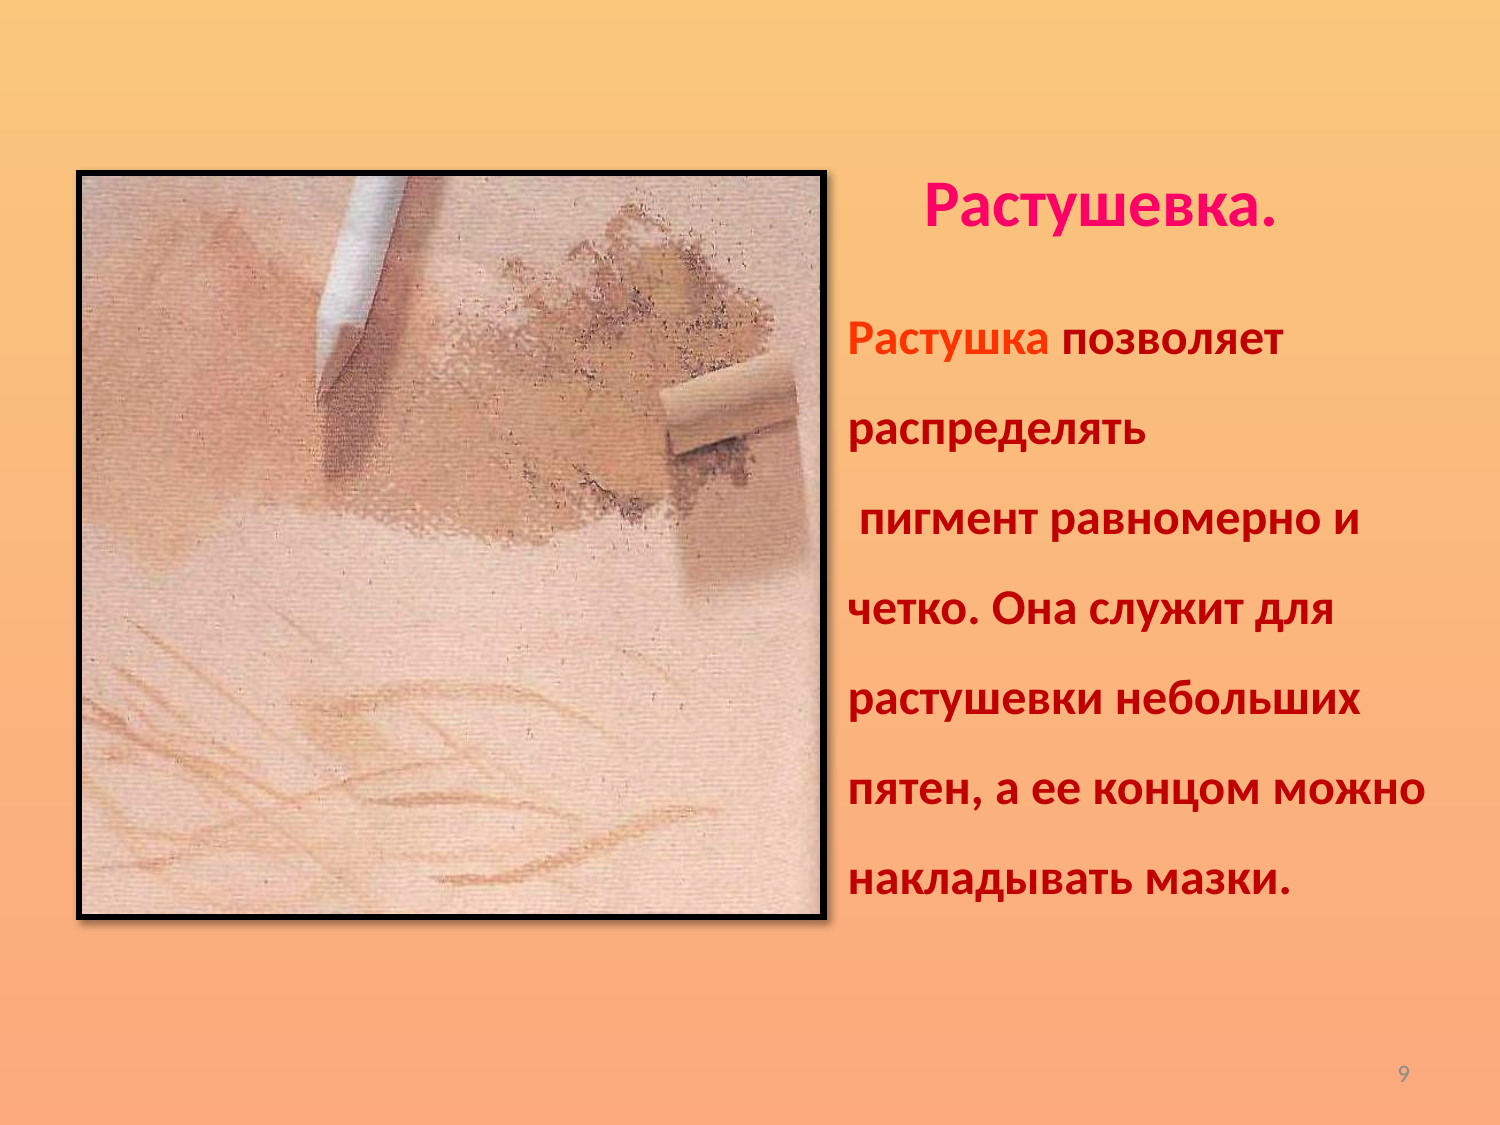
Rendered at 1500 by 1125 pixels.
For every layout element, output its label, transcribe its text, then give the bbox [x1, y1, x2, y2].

text_box Растушка позволяет распределять пигмент равномерно и четко. Она служит для растушевки небольших пятен, а ее концом можно накладывать мазки. [832, 267, 1459, 912]
picture [81, 175, 821, 915]
text_box Растушевка. [909, 152, 1294, 247]
slide_number 9 [1074, 1042, 1425, 1103]
